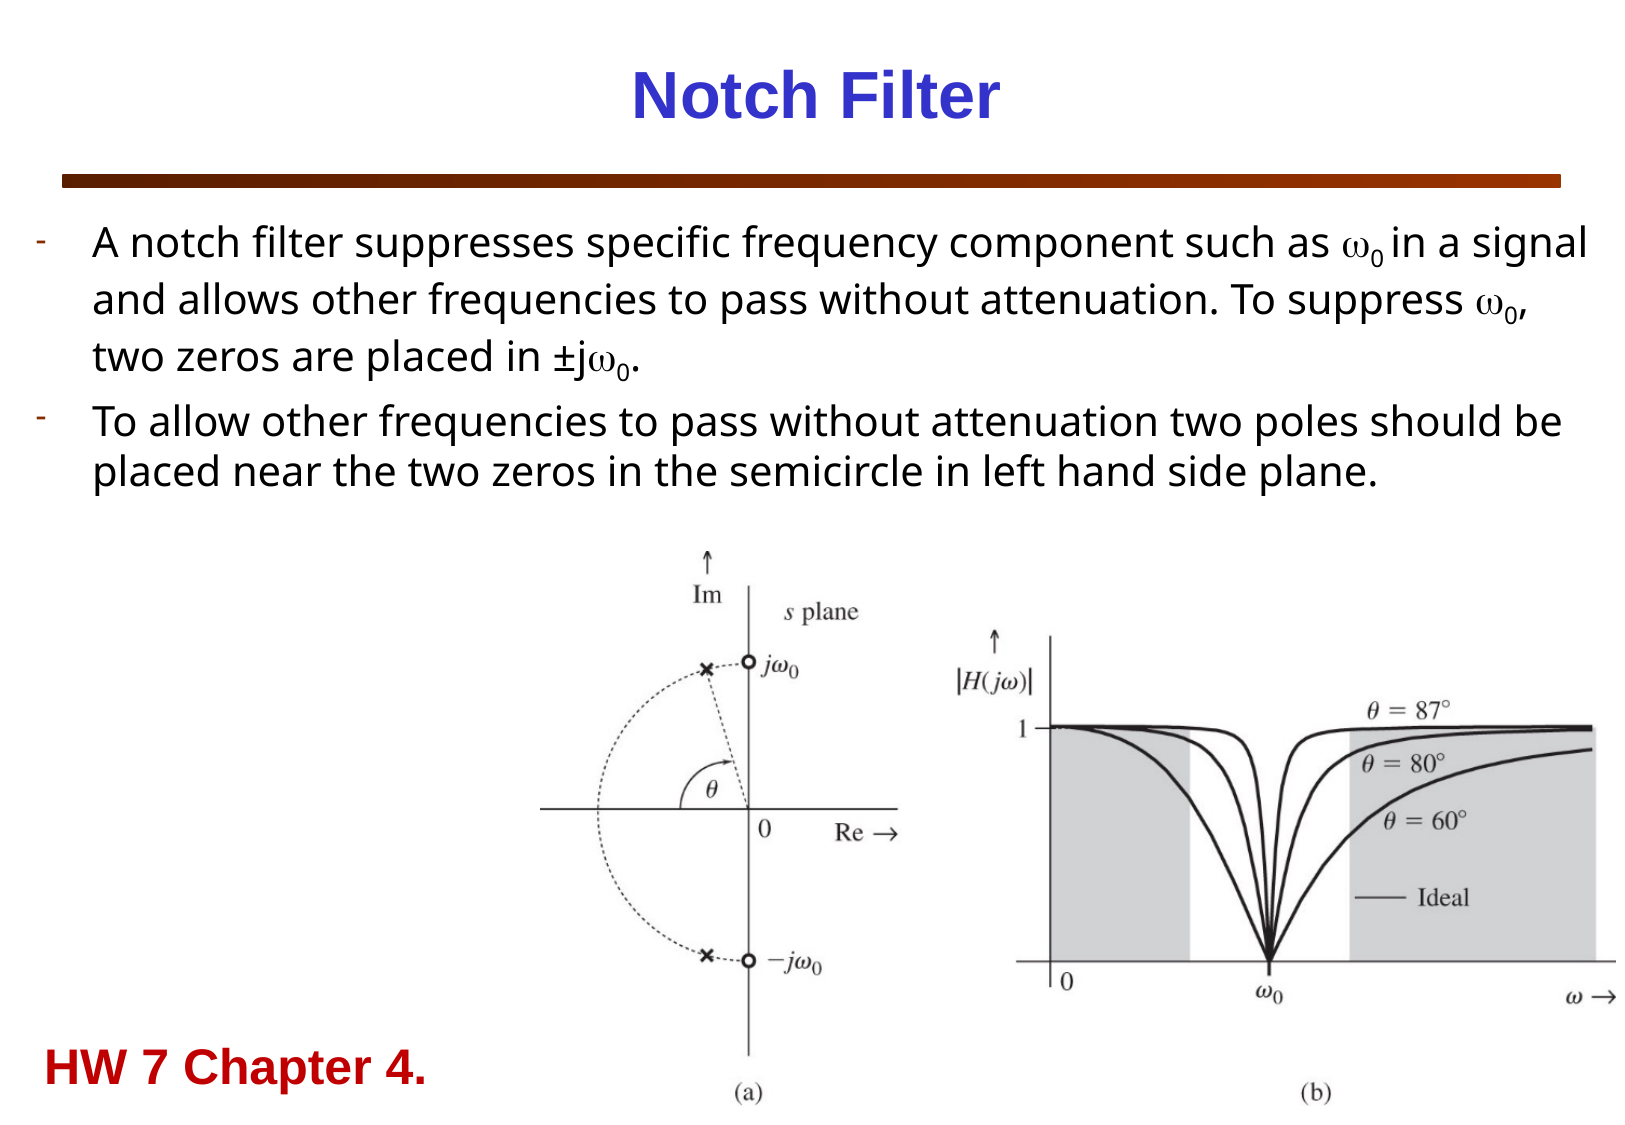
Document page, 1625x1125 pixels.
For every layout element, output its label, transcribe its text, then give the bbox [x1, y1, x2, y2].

text_box HW 7 Chapter 4. [29, 1027, 517, 1103]
picture [540, 551, 1616, 1107]
list A notch filter suppresses specific frequency component such as 0 in a signal and allows other frequencies to pass without attenuation. To suppress 0, two zeros are placed in ±j0. To allow other frequencies to pass without attenuation two poles should be placed near the two zeros in the semicircle in left hand side plane. [20, 208, 1604, 551]
title Notch Filter [160, 23, 1474, 161]
